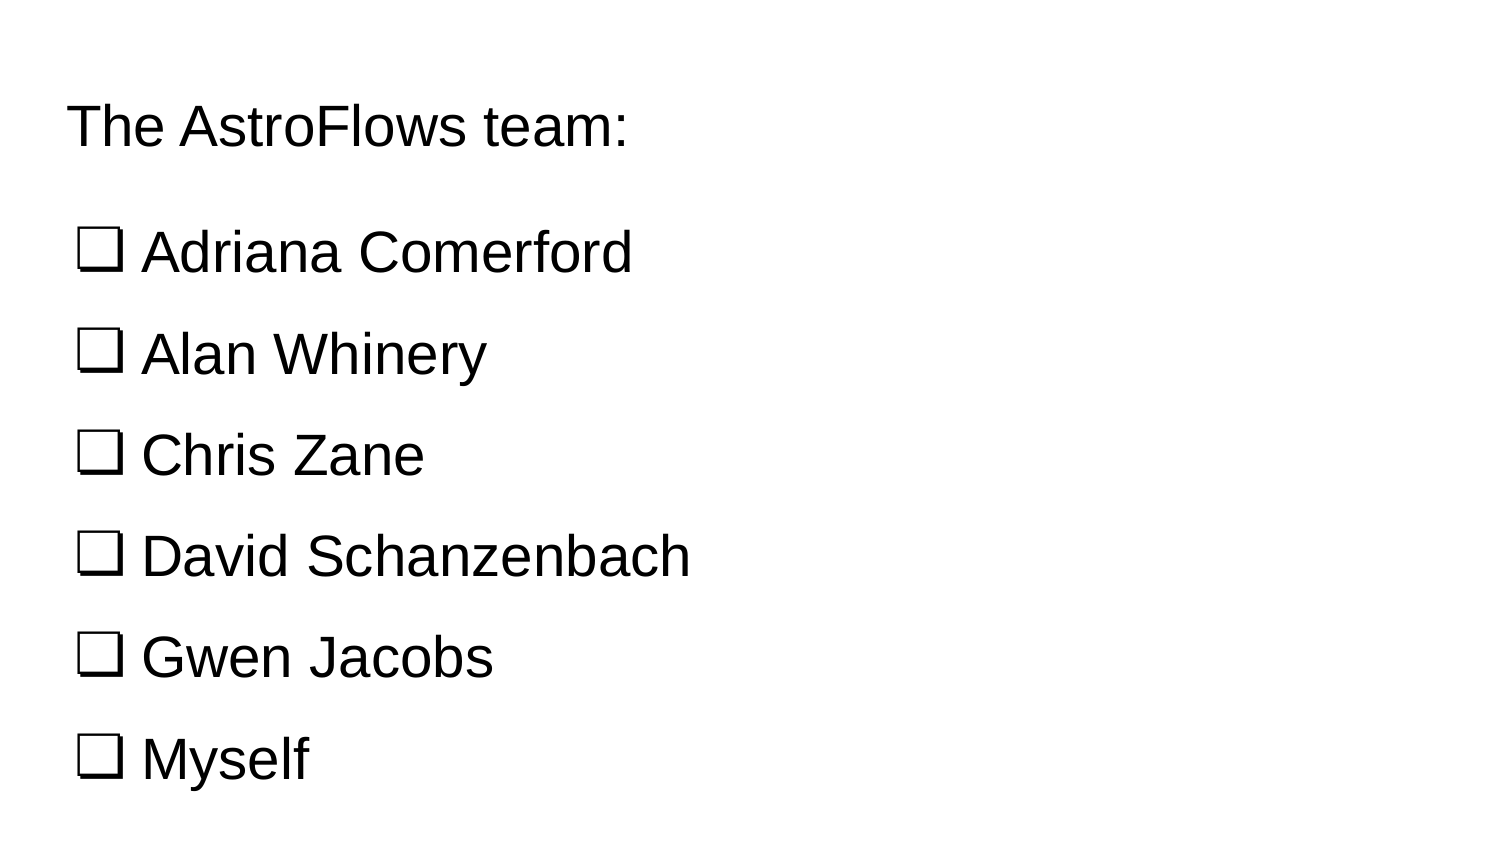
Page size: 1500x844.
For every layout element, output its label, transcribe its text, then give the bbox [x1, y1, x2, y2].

title The AstroFlows team: [51, 72, 1449, 167]
list Adriana Comerford Alan Whinery Chris Zane David Schanzenbach Gwen Jacobs Myself [51, 189, 1449, 750]
